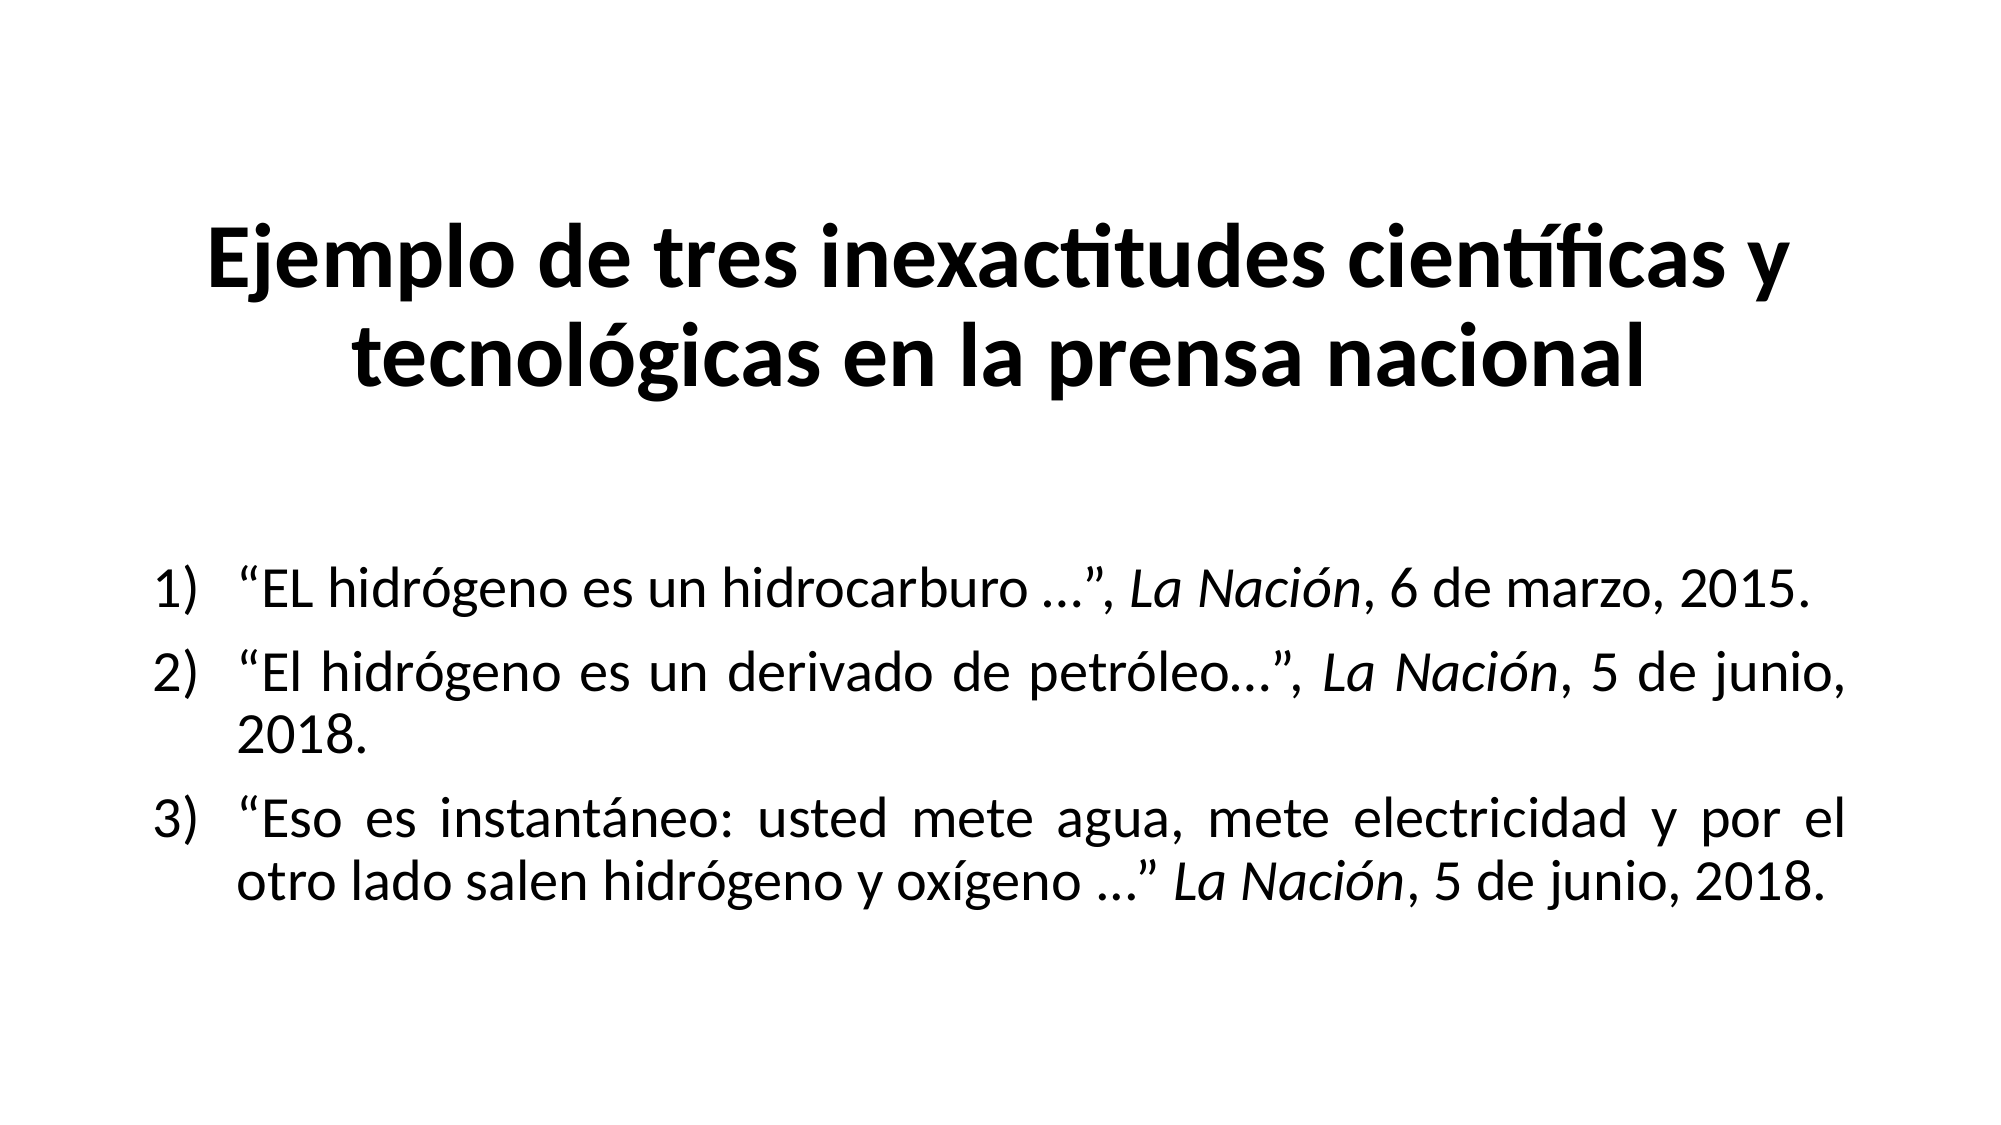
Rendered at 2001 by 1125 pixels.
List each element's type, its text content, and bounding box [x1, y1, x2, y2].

list “EL hidrógeno es un hidrocarburo …”, La Nación, 6 de marzo, 2015. “El hidrógeno es un derivado de petróleo…”, La Nación, 5 de junio, 2018. “Eso es instantáneo: usted mete agua, mete electricidad y por el otro lado salen hidrógeno y oxígeno ...” La Nación, 5 de junio, 2018. [137, 549, 1863, 996]
title Ejemplo de tres inexactitudes científicas y tecnológicas en la prensa nacional [137, 198, 1863, 417]
